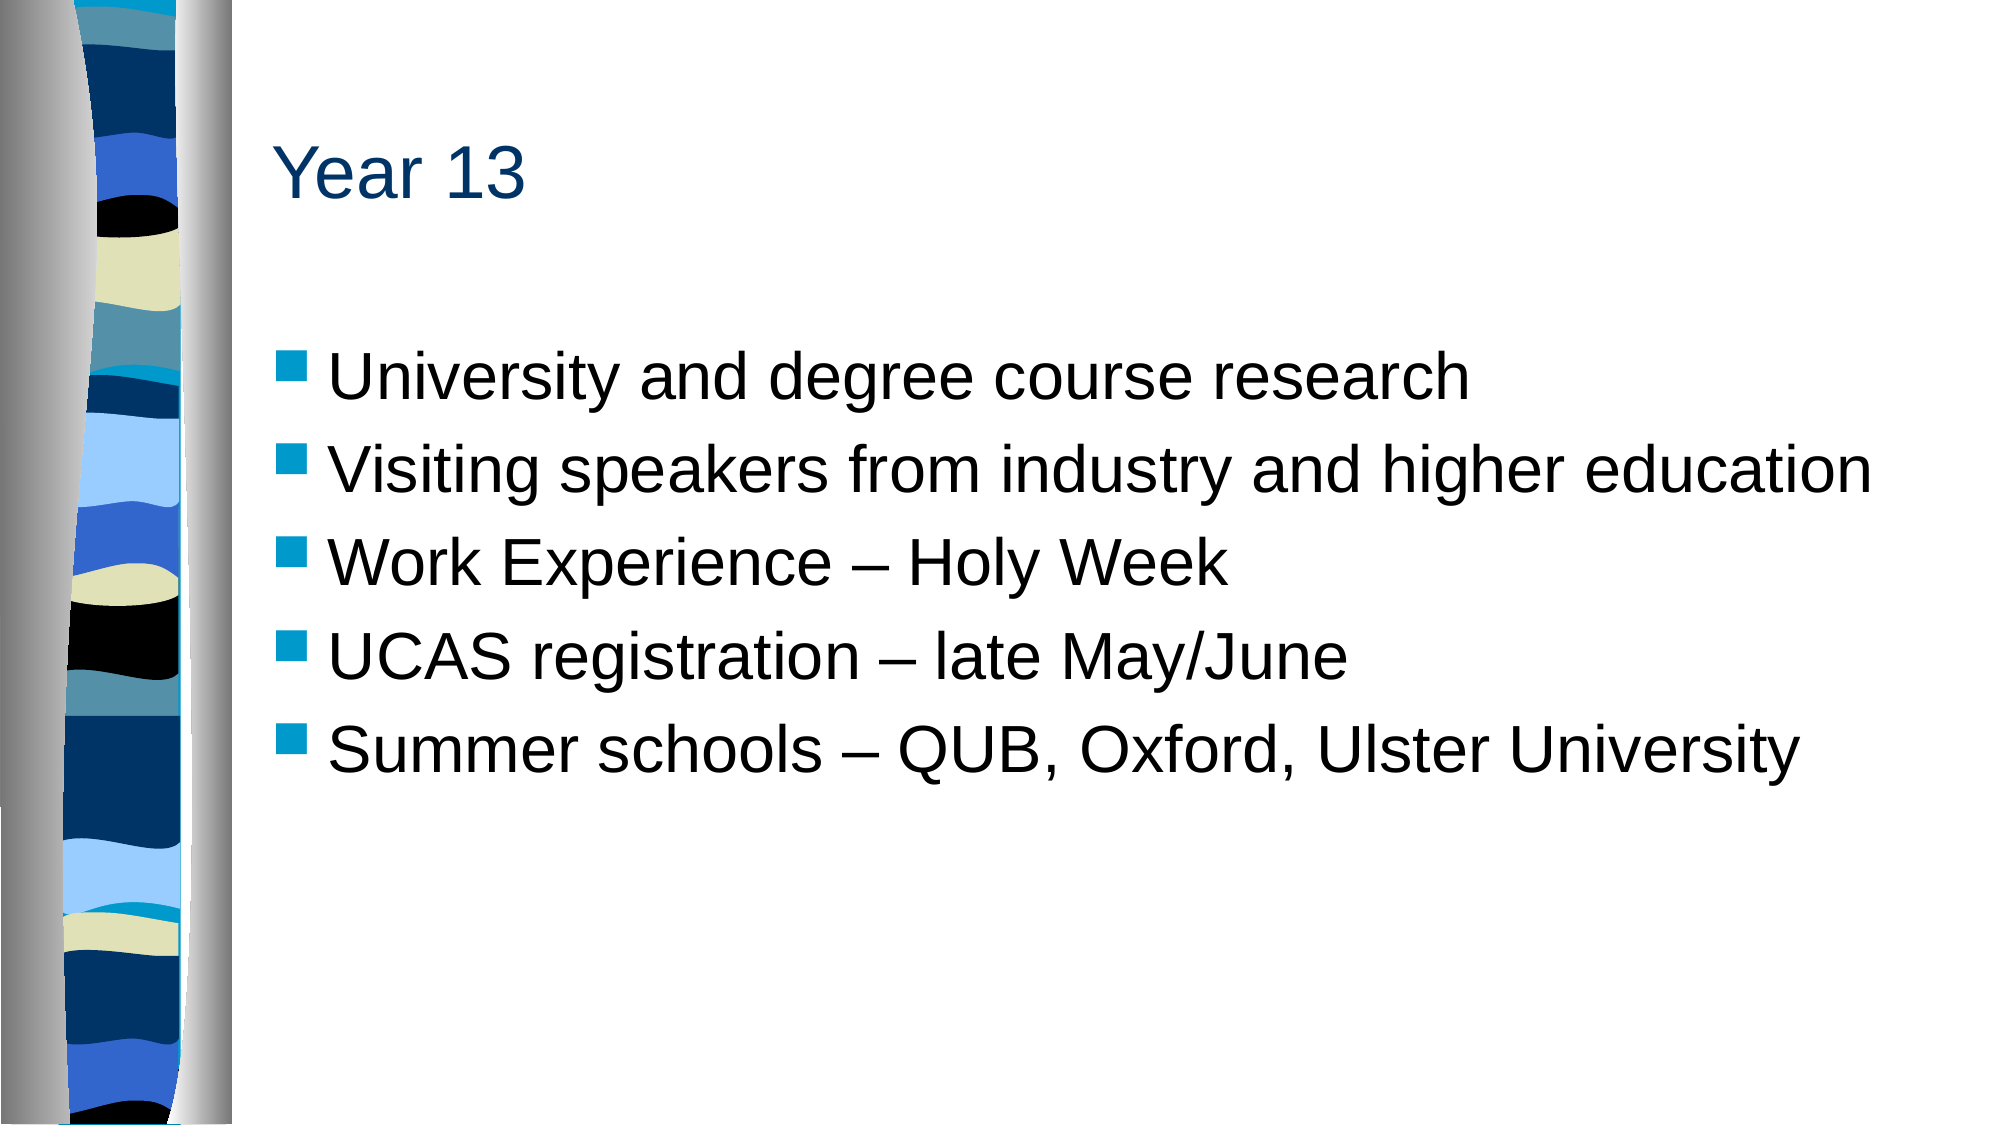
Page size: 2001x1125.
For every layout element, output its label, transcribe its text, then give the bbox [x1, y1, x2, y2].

title Year 13 [256, 75, 1957, 263]
list University and degree course research Visiting speakers from industry and higher education Work Experience – Holy Week UCAS registration – late May/June Summer schools – QUB, Oxford, Ulster University [256, 324, 1957, 1000]
